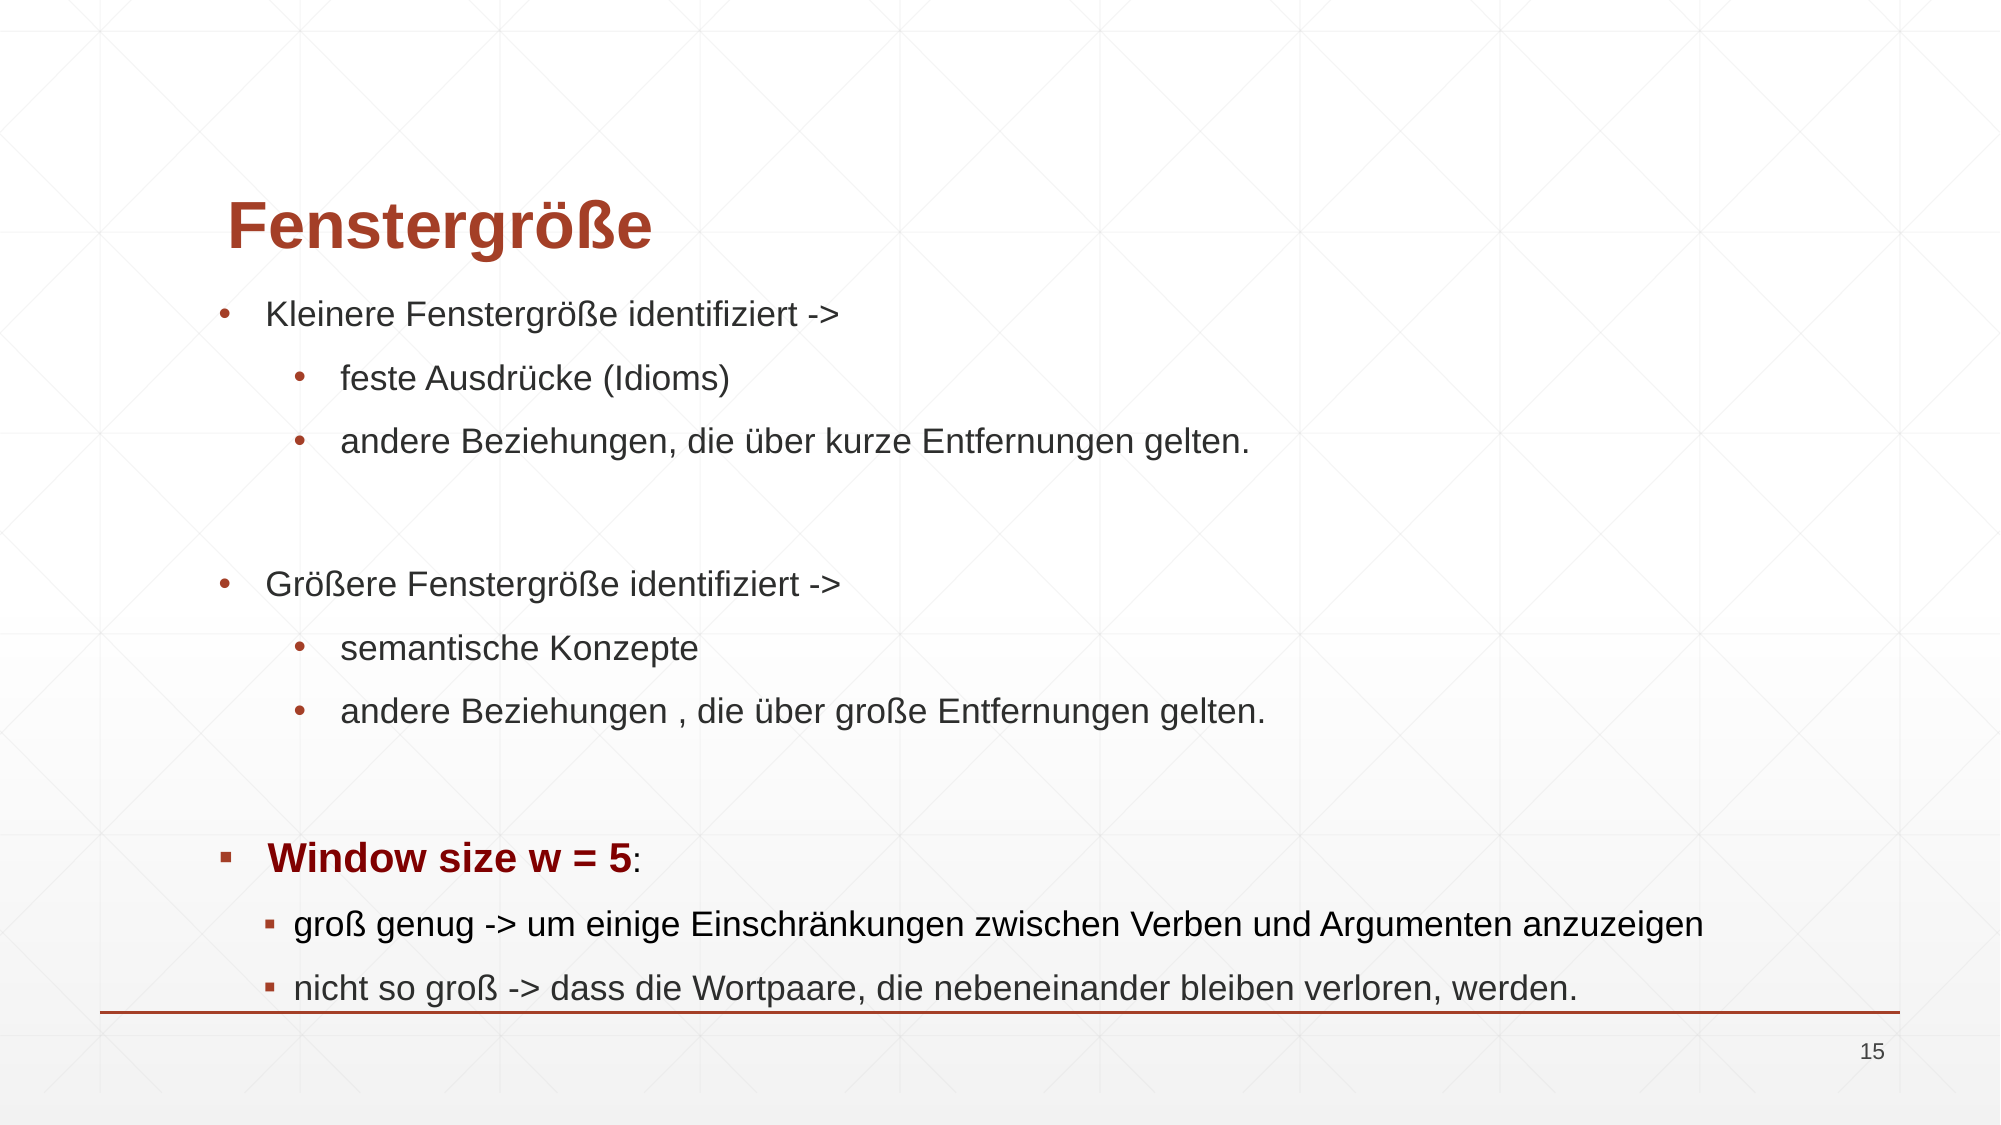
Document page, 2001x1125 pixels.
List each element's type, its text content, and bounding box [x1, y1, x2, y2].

title Fenstergröße [212, 82, 1788, 271]
list Kleinere Fenstergröße identifiziert -> feste Ausdrücke (Idioms) andere Beziehungen, die über kurze Entfernungen gelten. Größere Fenstergröße identifiziert -> semantische Konzepte andere Beziehungen , die über große Entfernungen gelten. Window size w = 5: groß genug -> um einige Einschränkungen zwischen Verben und Argumenten anzuzeigen nicht so groß -> dass die Wortpaare, die nebeneinander bleiben verloren, werden. [203, 288, 1779, 979]
slide_number 15 [1749, 1031, 1901, 1069]
